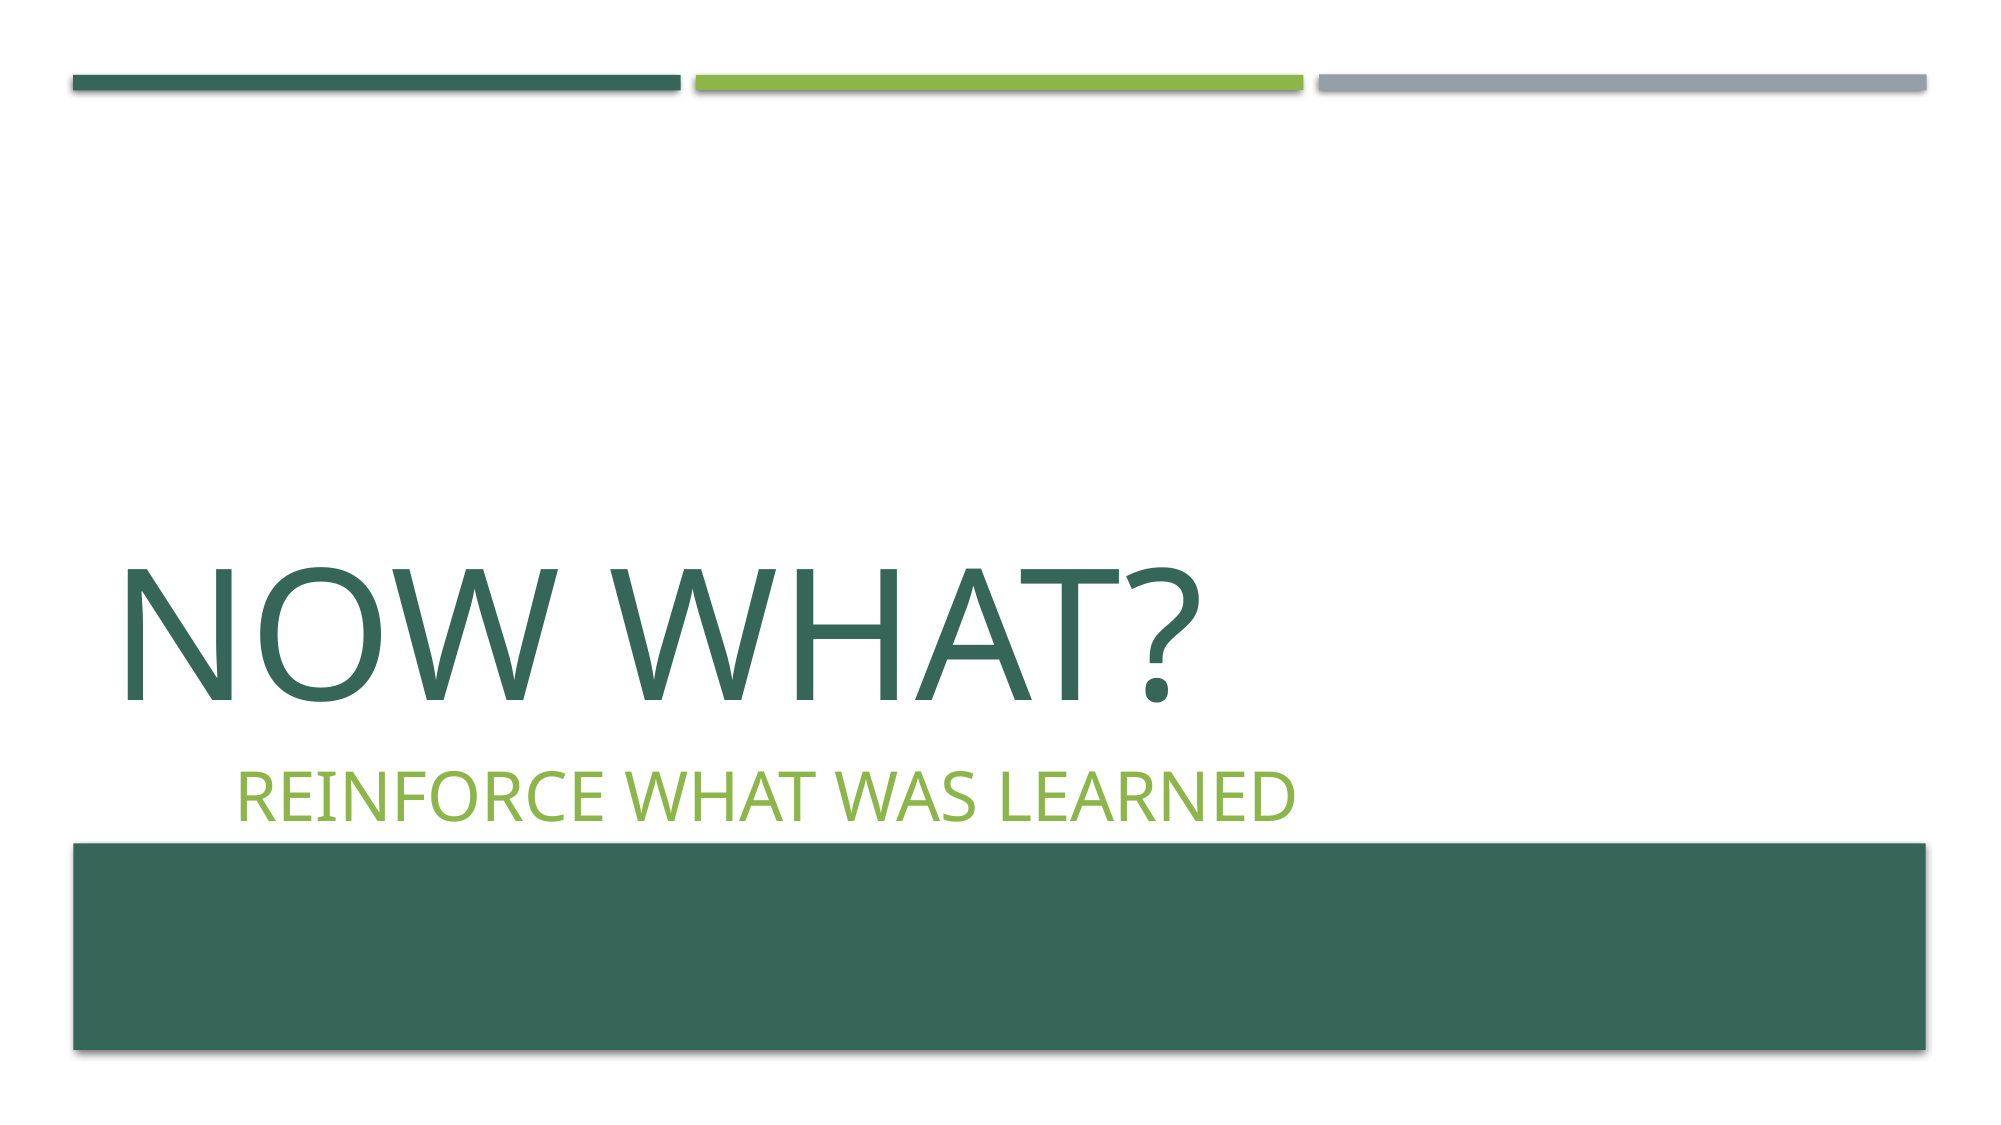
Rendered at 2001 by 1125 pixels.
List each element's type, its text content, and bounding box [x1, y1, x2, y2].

title NOW WHAT? [95, 499, 1905, 744]
list Reinforce what was learned [95, 744, 1905, 844]
